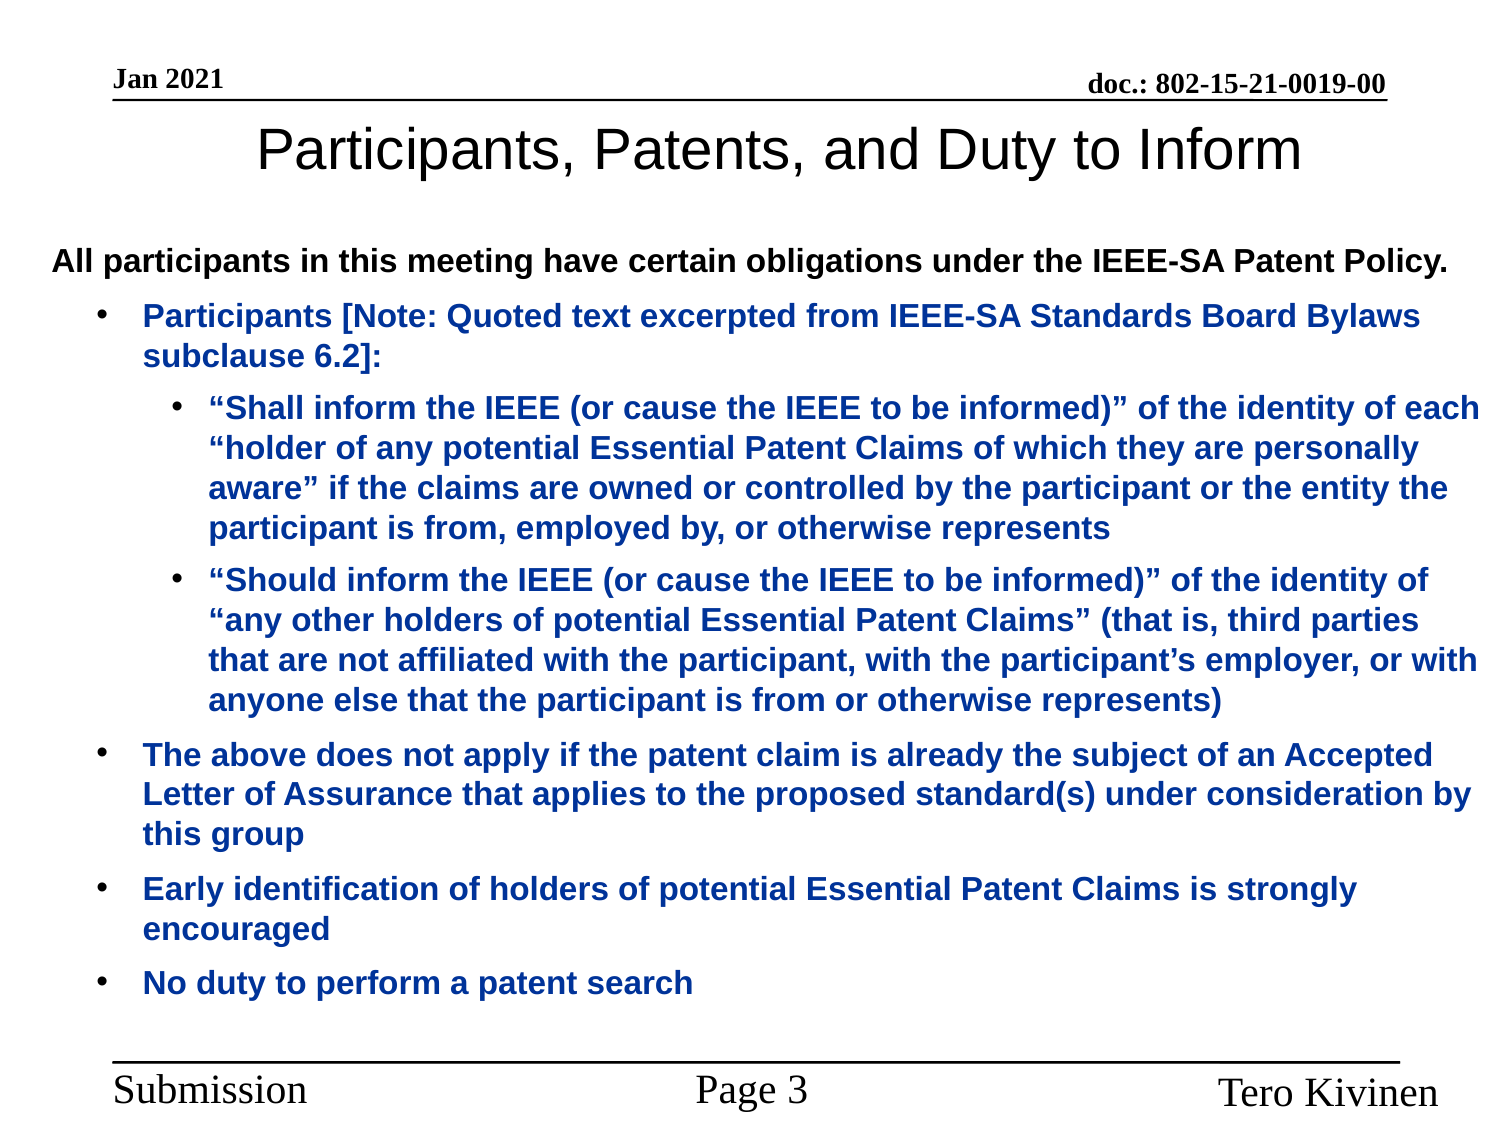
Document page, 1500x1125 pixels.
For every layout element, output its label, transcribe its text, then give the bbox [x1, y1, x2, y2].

text_box Participants, Patents, and Duty to Inform [55, 113, 1500, 178]
text_box All participants in this meeting have certain obligations under the IEEE-SA Patent Policy. Participants [Note: Quoted text excerpted from IEEE-SA Standards Board Bylaws subclause 6.2]: “Shall inform the IEEE (or cause the IEEE to be informed)” of the identity of each “holder of any potential Essential Patent Claims of which they are personally aware” if the claims are owned or controlled by the participant or the entity the participant is from, employed by, or otherwise represents “Should inform the IEEE (or cause the IEEE to be informed)” of the identity of “any other holders of potential Essential Patent Claims” (that is, third parties that are not affiliated with the participant, with the participant’s employer, or with anyone else that the participant is from or otherwise represents) The above does not apply if the patent claim is already the subject of an Accepted Letter of Assurance that applies to the proposed standard(s) under consideration by this group Early identification of holders of potential Essential Patent Claims is strongly encouraged No duty to perform a patent search [5, 231, 1500, 1032]
